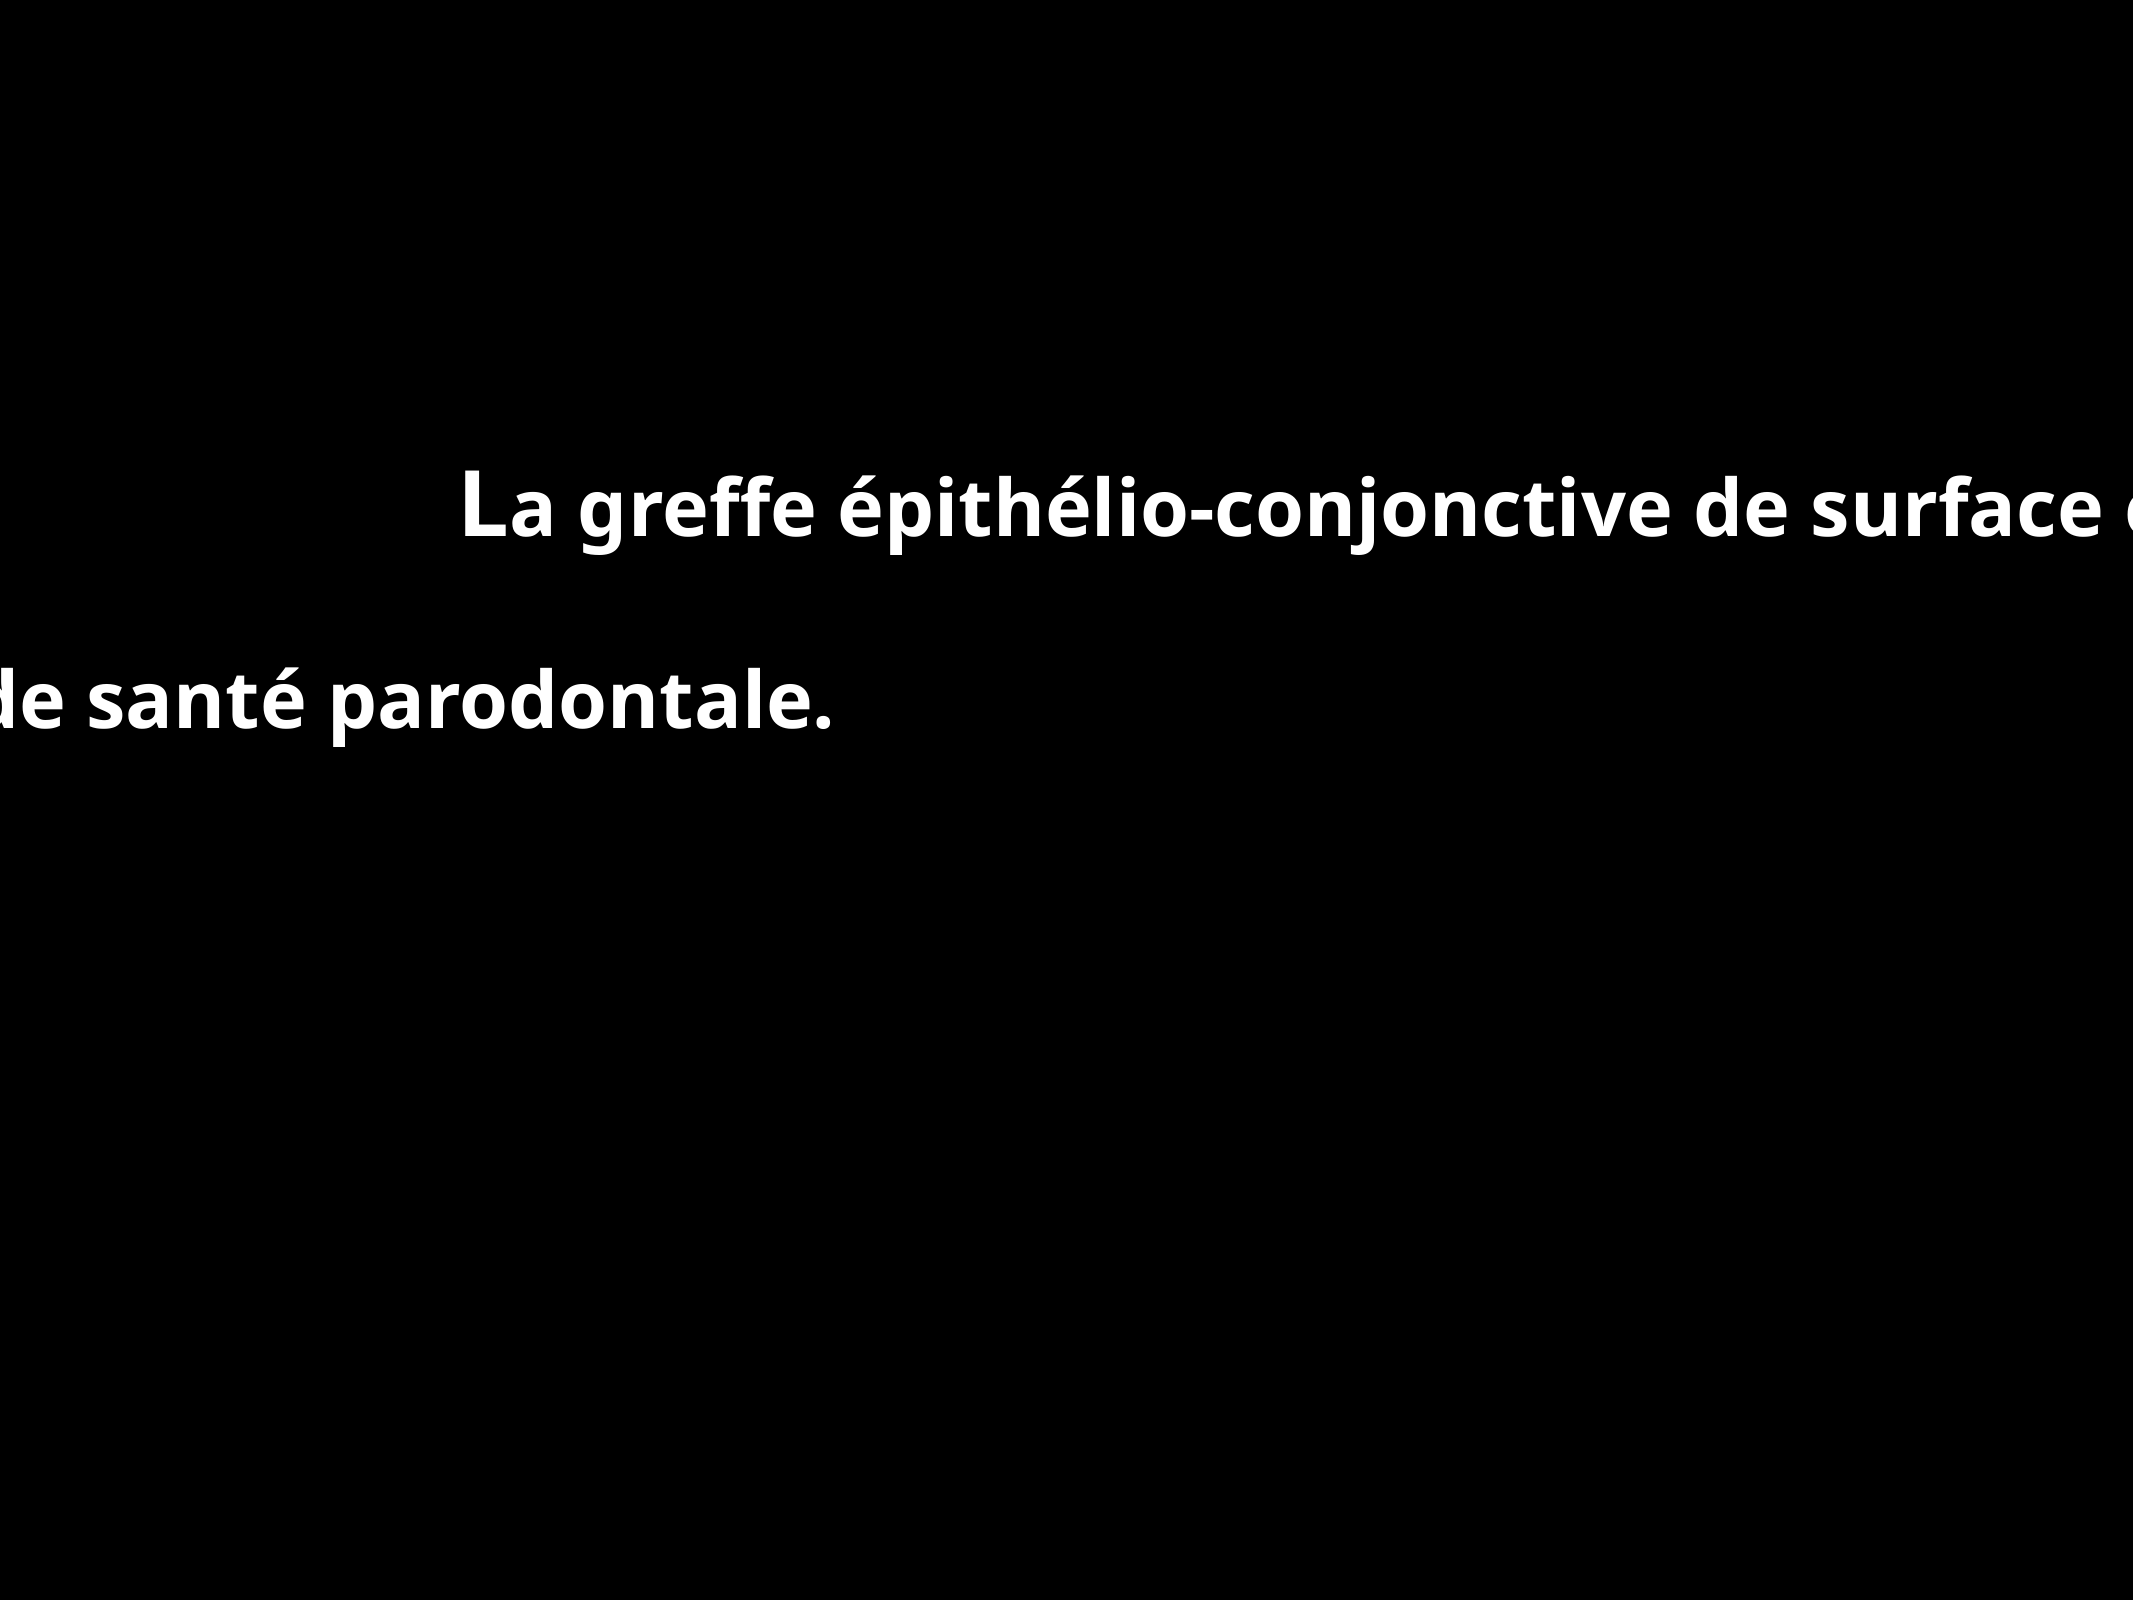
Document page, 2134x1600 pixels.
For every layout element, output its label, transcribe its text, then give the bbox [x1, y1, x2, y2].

text_box La greffe épithélio-conjonctive de surface est née de la notion de quantité minimale nécessaire de gencive attachée pour avoir un état de santé parodontale. [0, 432, 2134, 757]
